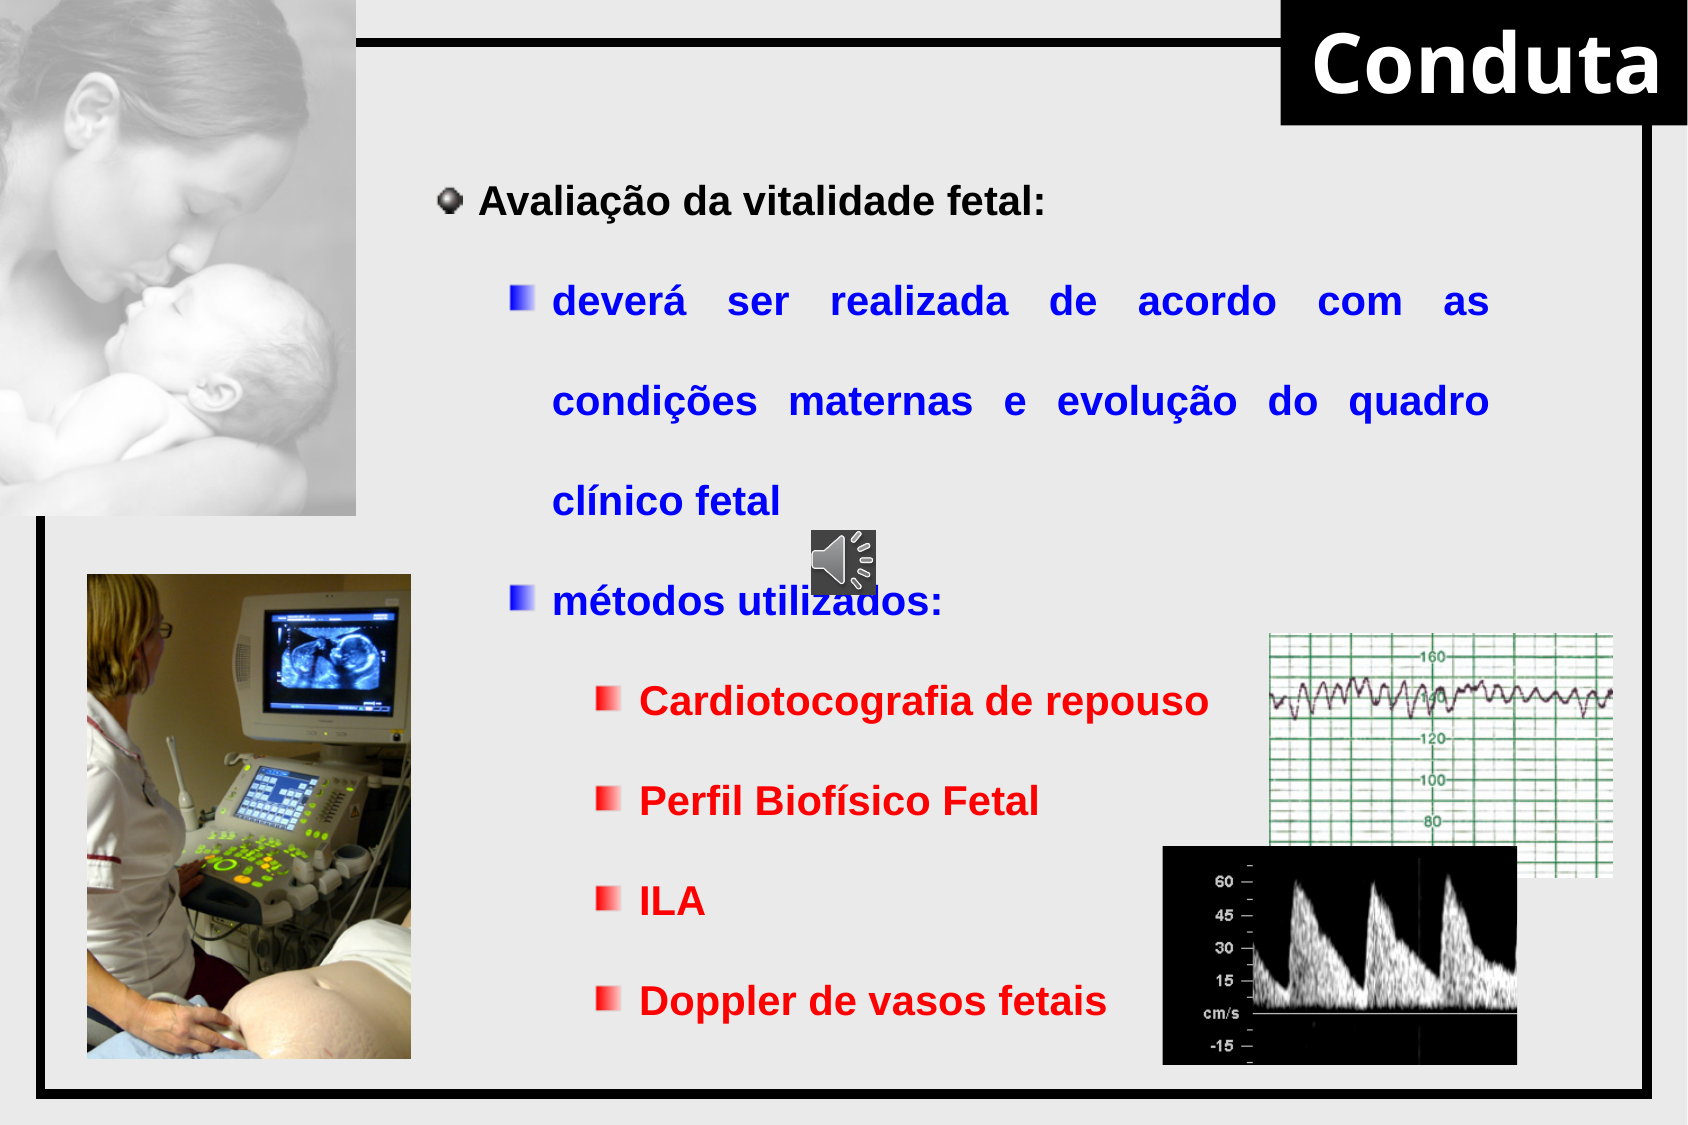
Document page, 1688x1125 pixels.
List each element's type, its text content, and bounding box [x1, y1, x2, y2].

picture [594, 884, 624, 914]
picture [87, 573, 411, 1059]
text_box Avaliação da vitalidade fetal: deverá ser realizada de acordo com as condições maternas e evolução do quadro clínico fetal métodos utilizados: Cardiotocografia de repouso Perfil Biofísico Fetal ILA Doppler de vasos fetais [418, 116, 1506, 1032]
picture [594, 784, 624, 814]
text_box Conduta [1280, 0, 1688, 126]
picture [594, 984, 624, 1014]
picture [508, 283, 538, 314]
picture [1162, 632, 1614, 1065]
picture [508, 583, 538, 614]
picture [433, 183, 463, 214]
picture [0, 0, 357, 516]
text_box [40, 42, 1647, 1094]
picture [810, 528, 878, 597]
picture [594, 684, 624, 714]
